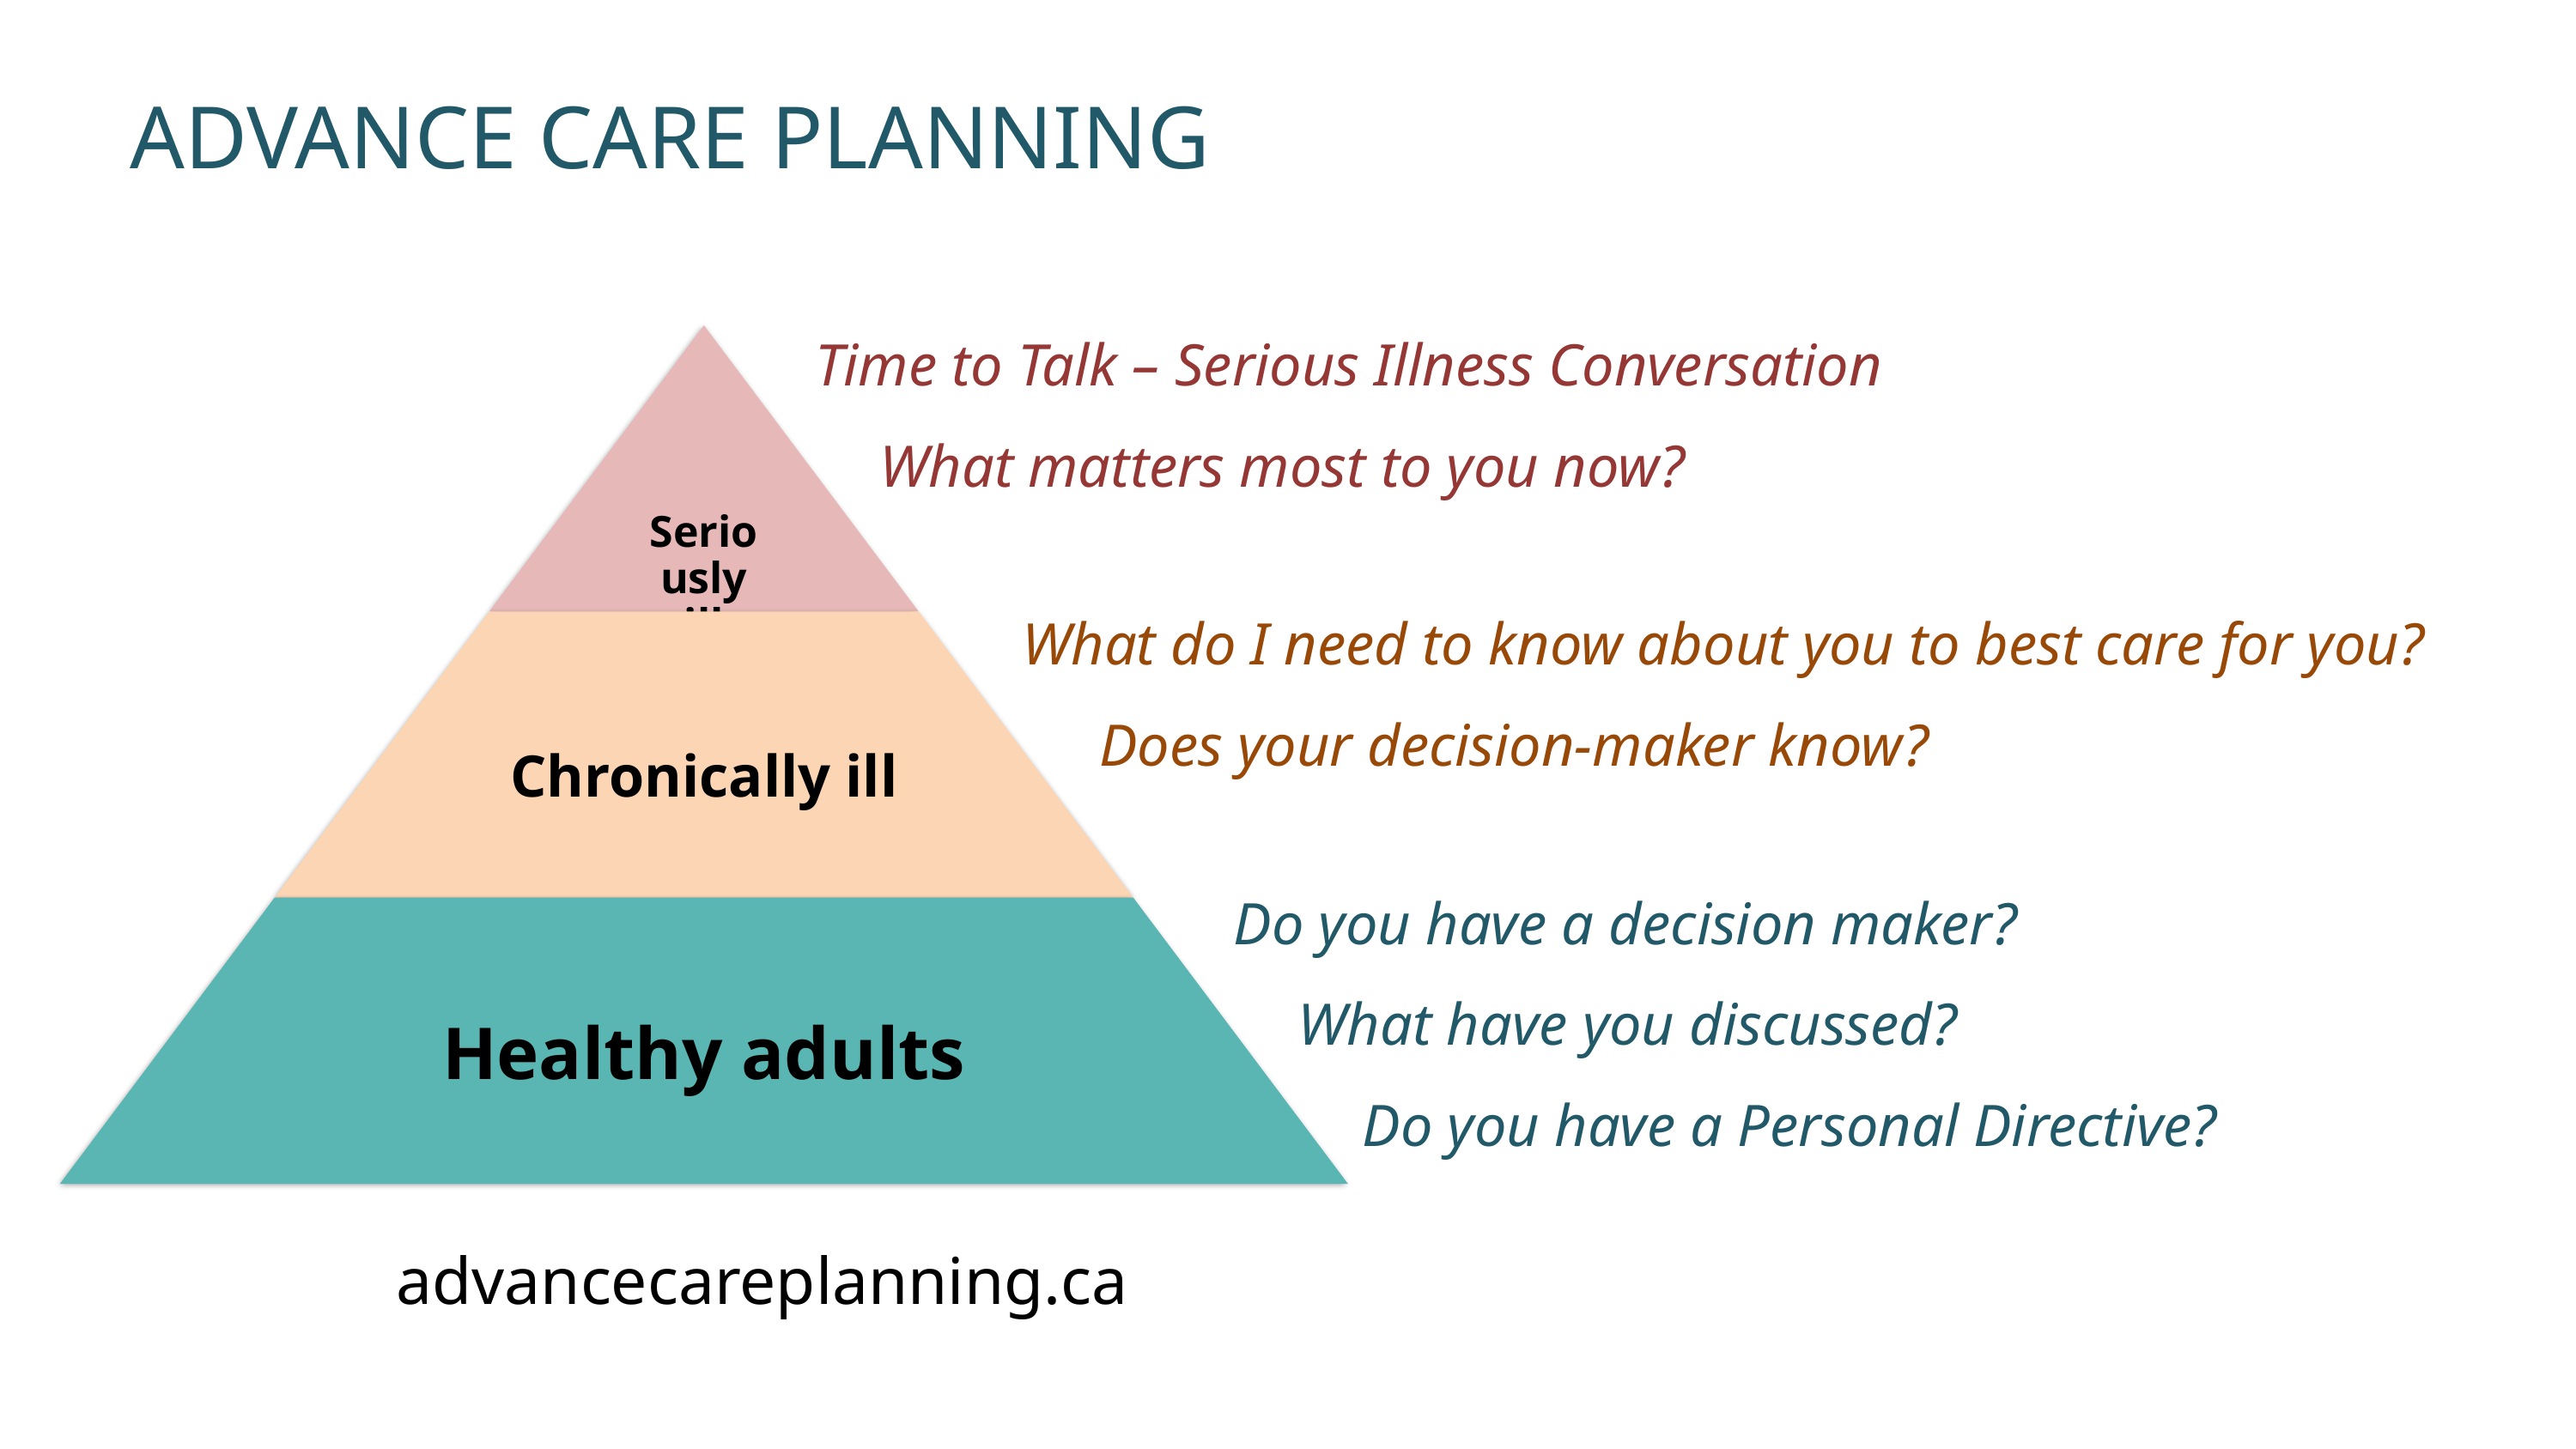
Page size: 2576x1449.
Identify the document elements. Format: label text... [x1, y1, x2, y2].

text_box advancecareplanning.ca [383, 1233, 1141, 1324]
text_box Time to Talk – Serious Illness Conversation What matters most to you now? [762, 322, 2050, 505]
text_box ADVANCE CARE PLANNING [117, 76, 2381, 193]
text_box What do I need to know about you to best care for you? Does your decision-maker know? [1352, 601, 2517, 784]
text_box Do you have a decision maker? What have you discussed? Do you have a Personal Directive? [1352, 881, 2412, 1164]
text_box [59, 324, 1349, 1185]
